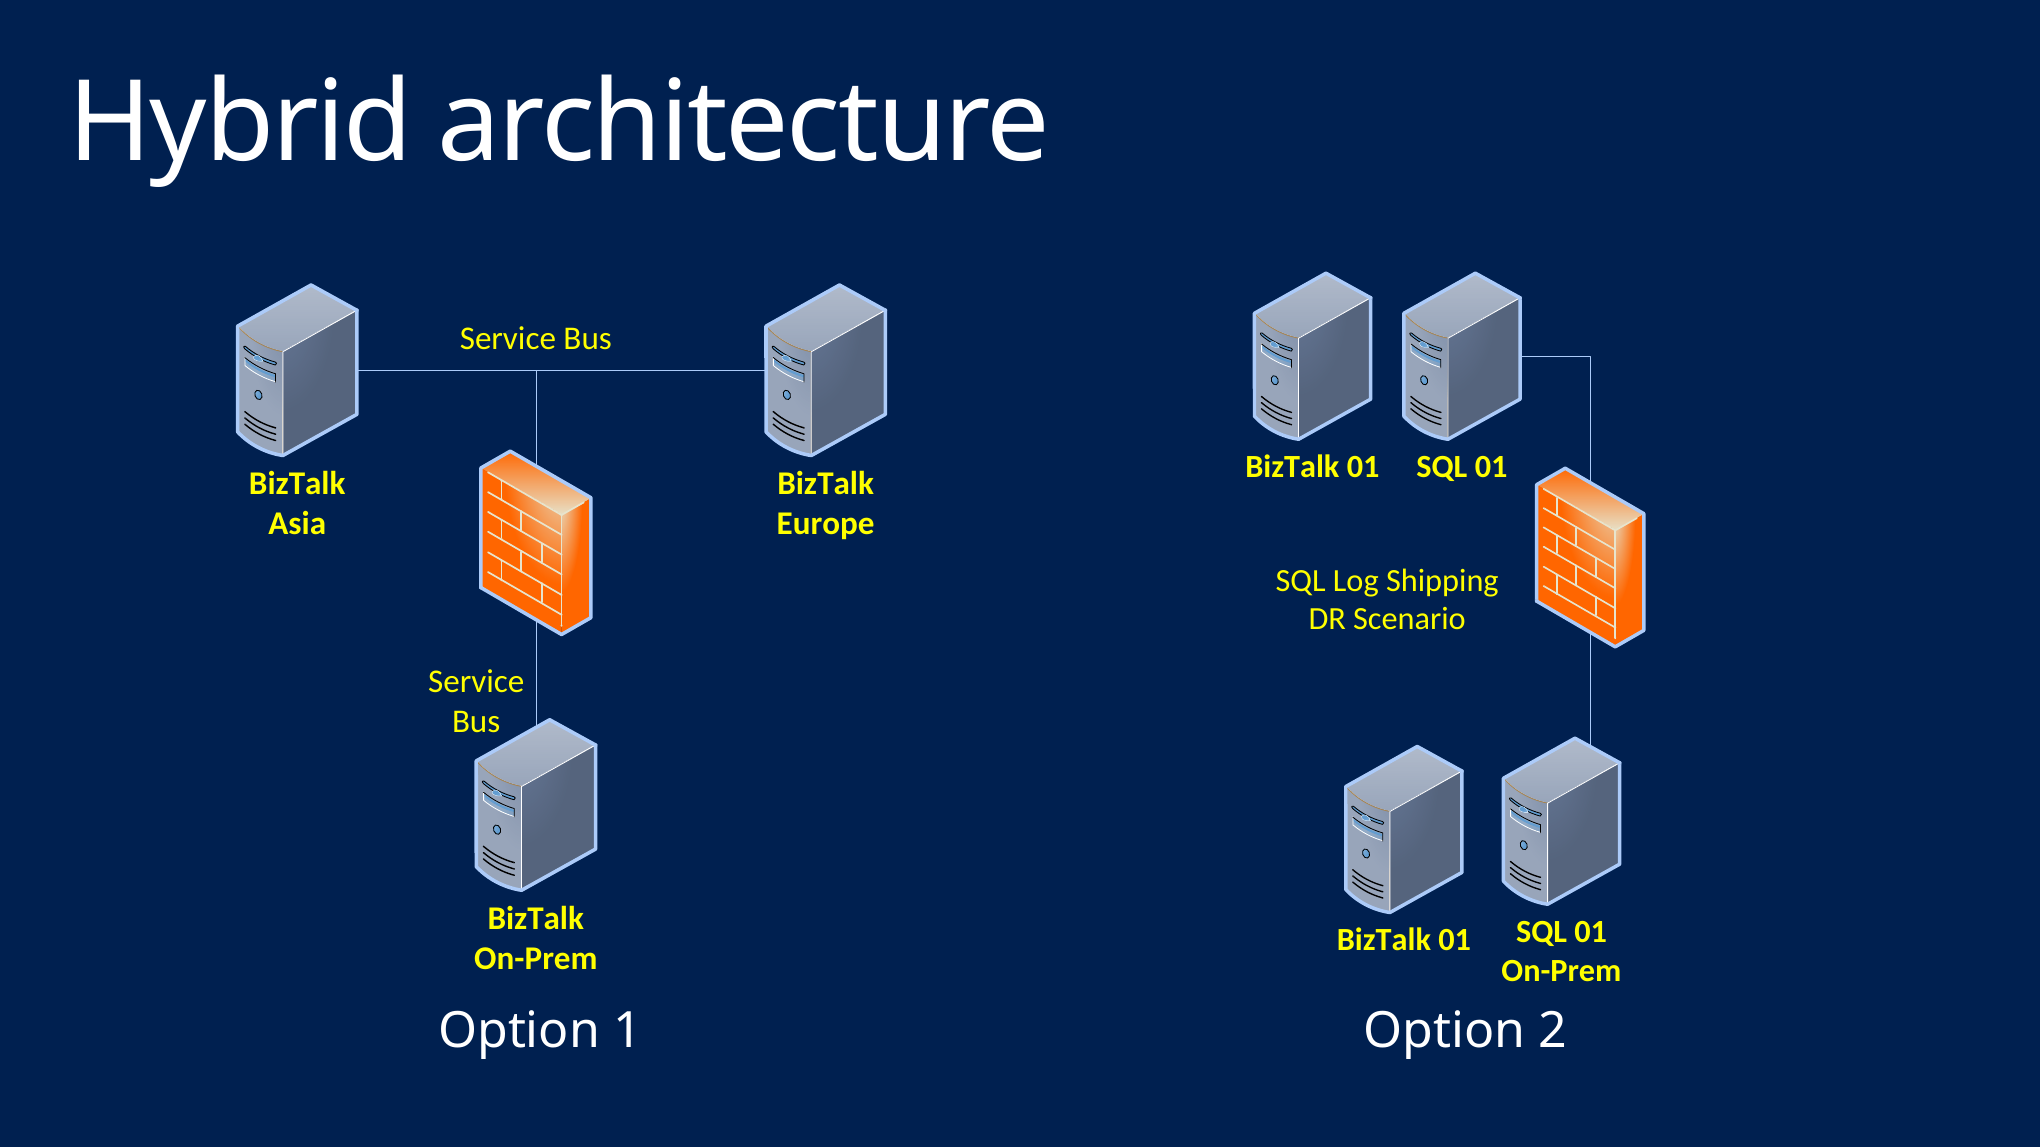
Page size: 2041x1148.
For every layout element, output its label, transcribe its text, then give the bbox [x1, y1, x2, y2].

text_box Option 1 [408, 983, 684, 1082]
picture [232, 280, 890, 983]
picture [1242, 268, 1649, 994]
text_box Option 2 [1333, 994, 1609, 1082]
title Hybrid architecture [45, 48, 1996, 200]
